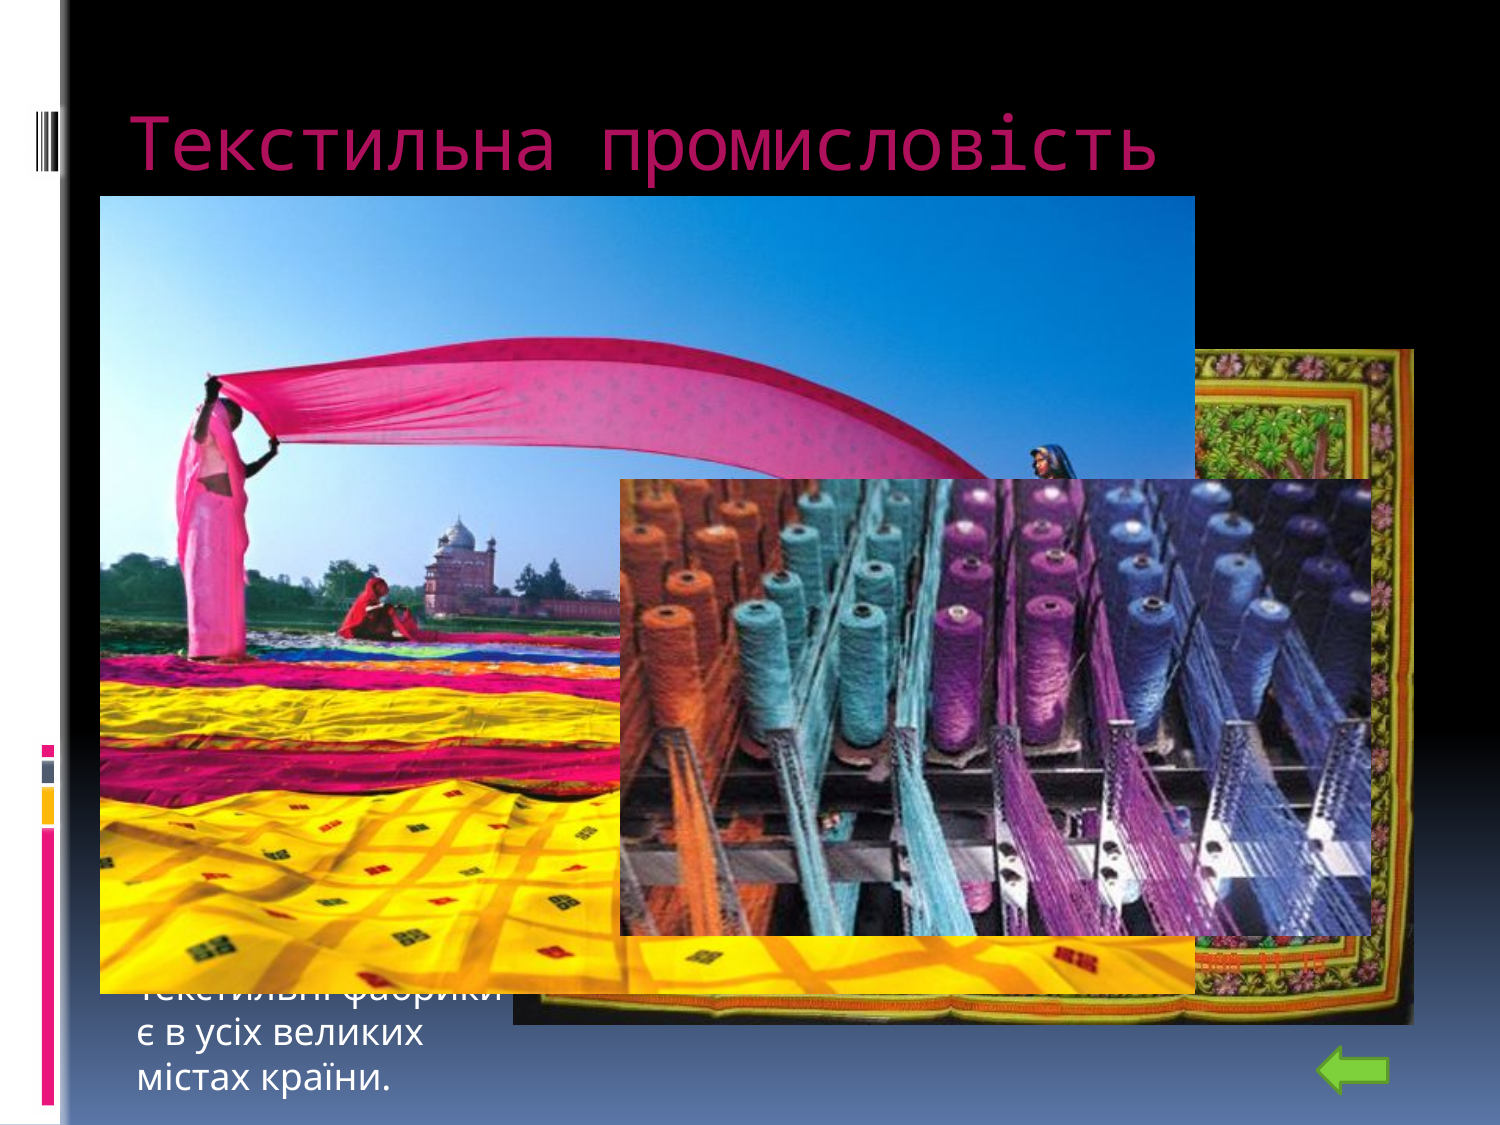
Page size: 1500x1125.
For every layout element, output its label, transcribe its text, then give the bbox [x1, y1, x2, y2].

picture [99, 195, 1195, 994]
text_box [1315, 1045, 1390, 1096]
picture [619, 479, 1371, 937]
title Текстильна промисловість [112, 44, 1463, 236]
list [513, 349, 1415, 1026]
